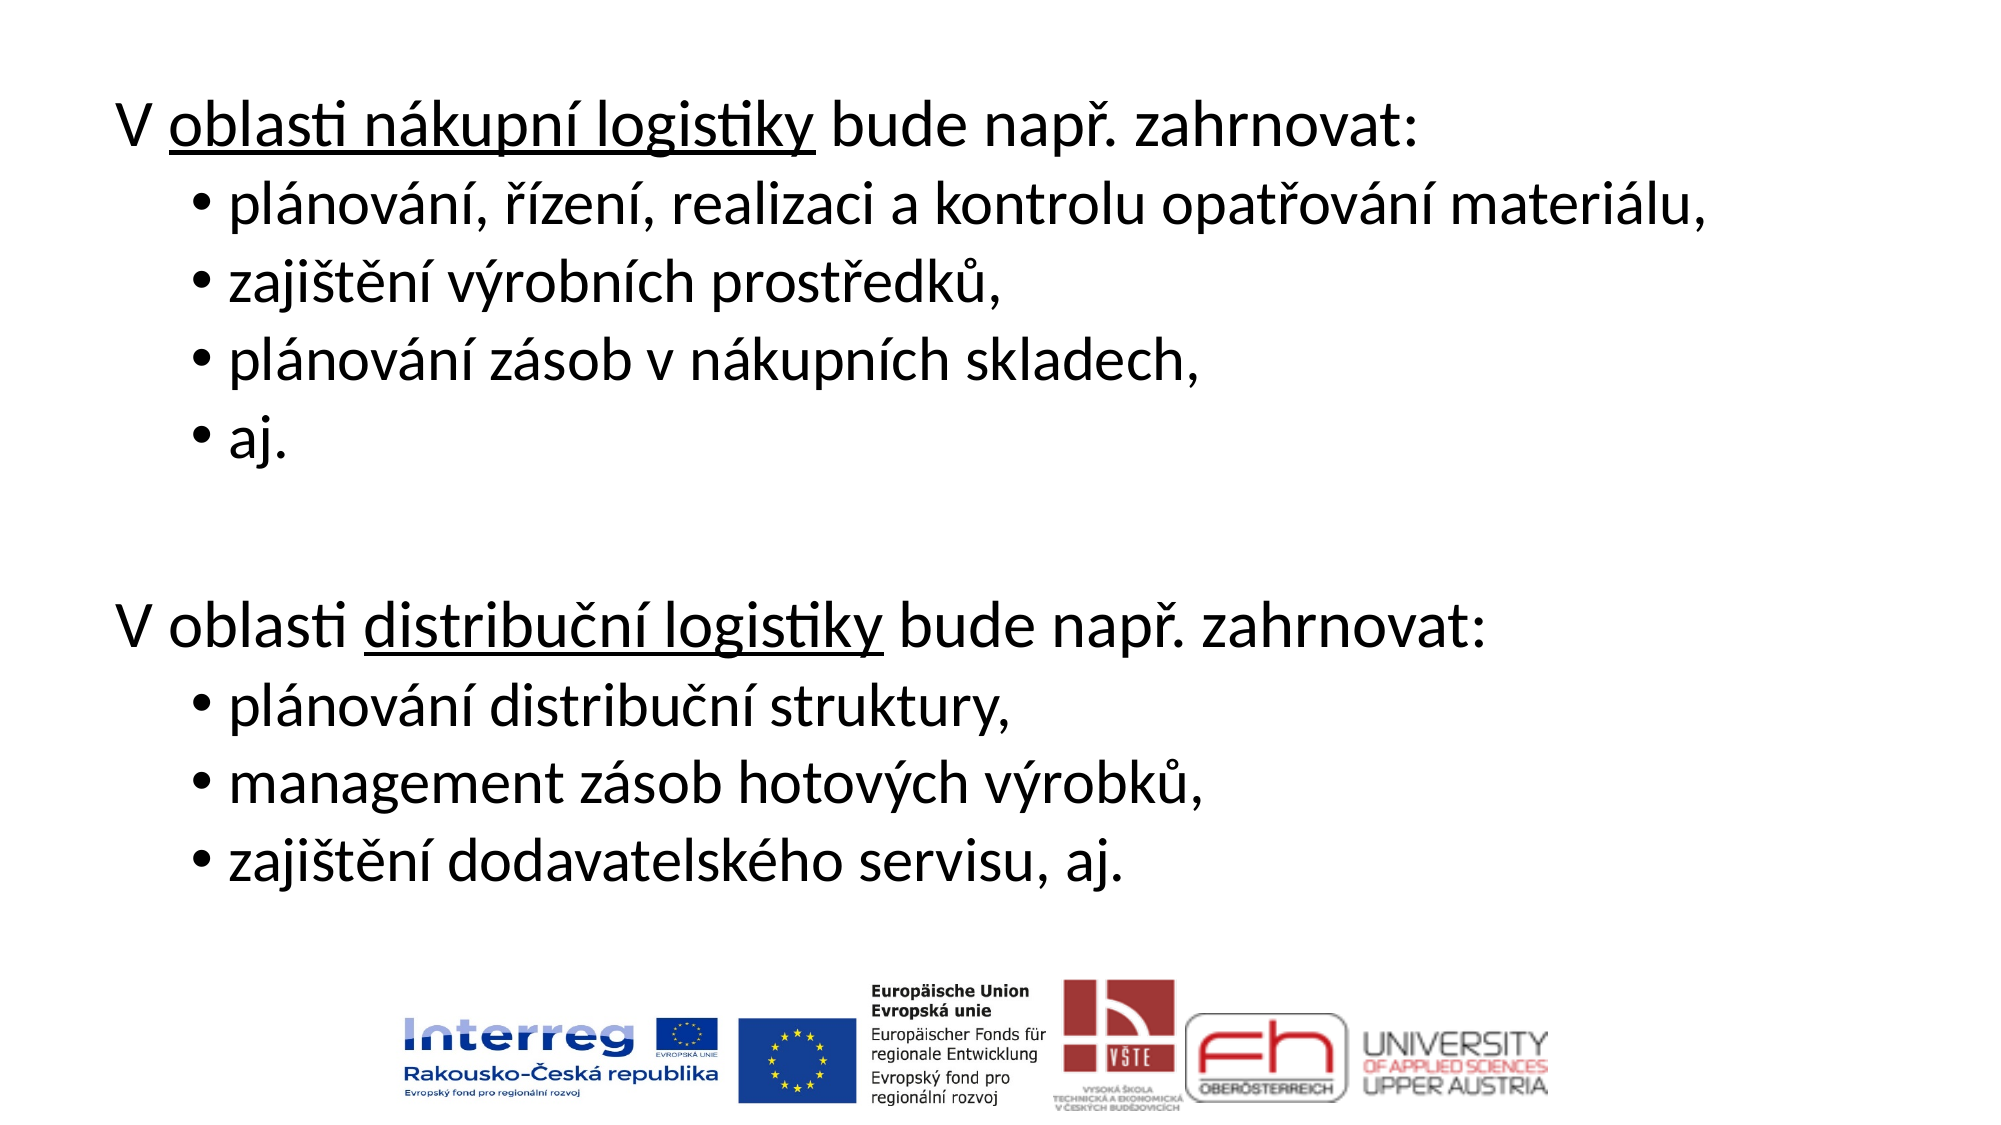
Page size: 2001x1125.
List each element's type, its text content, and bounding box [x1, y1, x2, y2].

list V oblasti nákupní logistiky bude např. zahrnovat: plánování, řízení, realizaci a kontrolu opatřování materiálu, zajištění výrobních prostředků, plánování zásob v nákupních skladech, aj. V oblasti distribuční logistiky bude např. zahrnovat: plánování distribuční struktury, management zásob hotových výrobků, zajištění dodavatelského servisu, aj. [100, 80, 1863, 1014]
picture [1185, 1013, 1548, 1103]
picture [1053, 979, 1184, 1111]
picture [374, 984, 1046, 1125]
